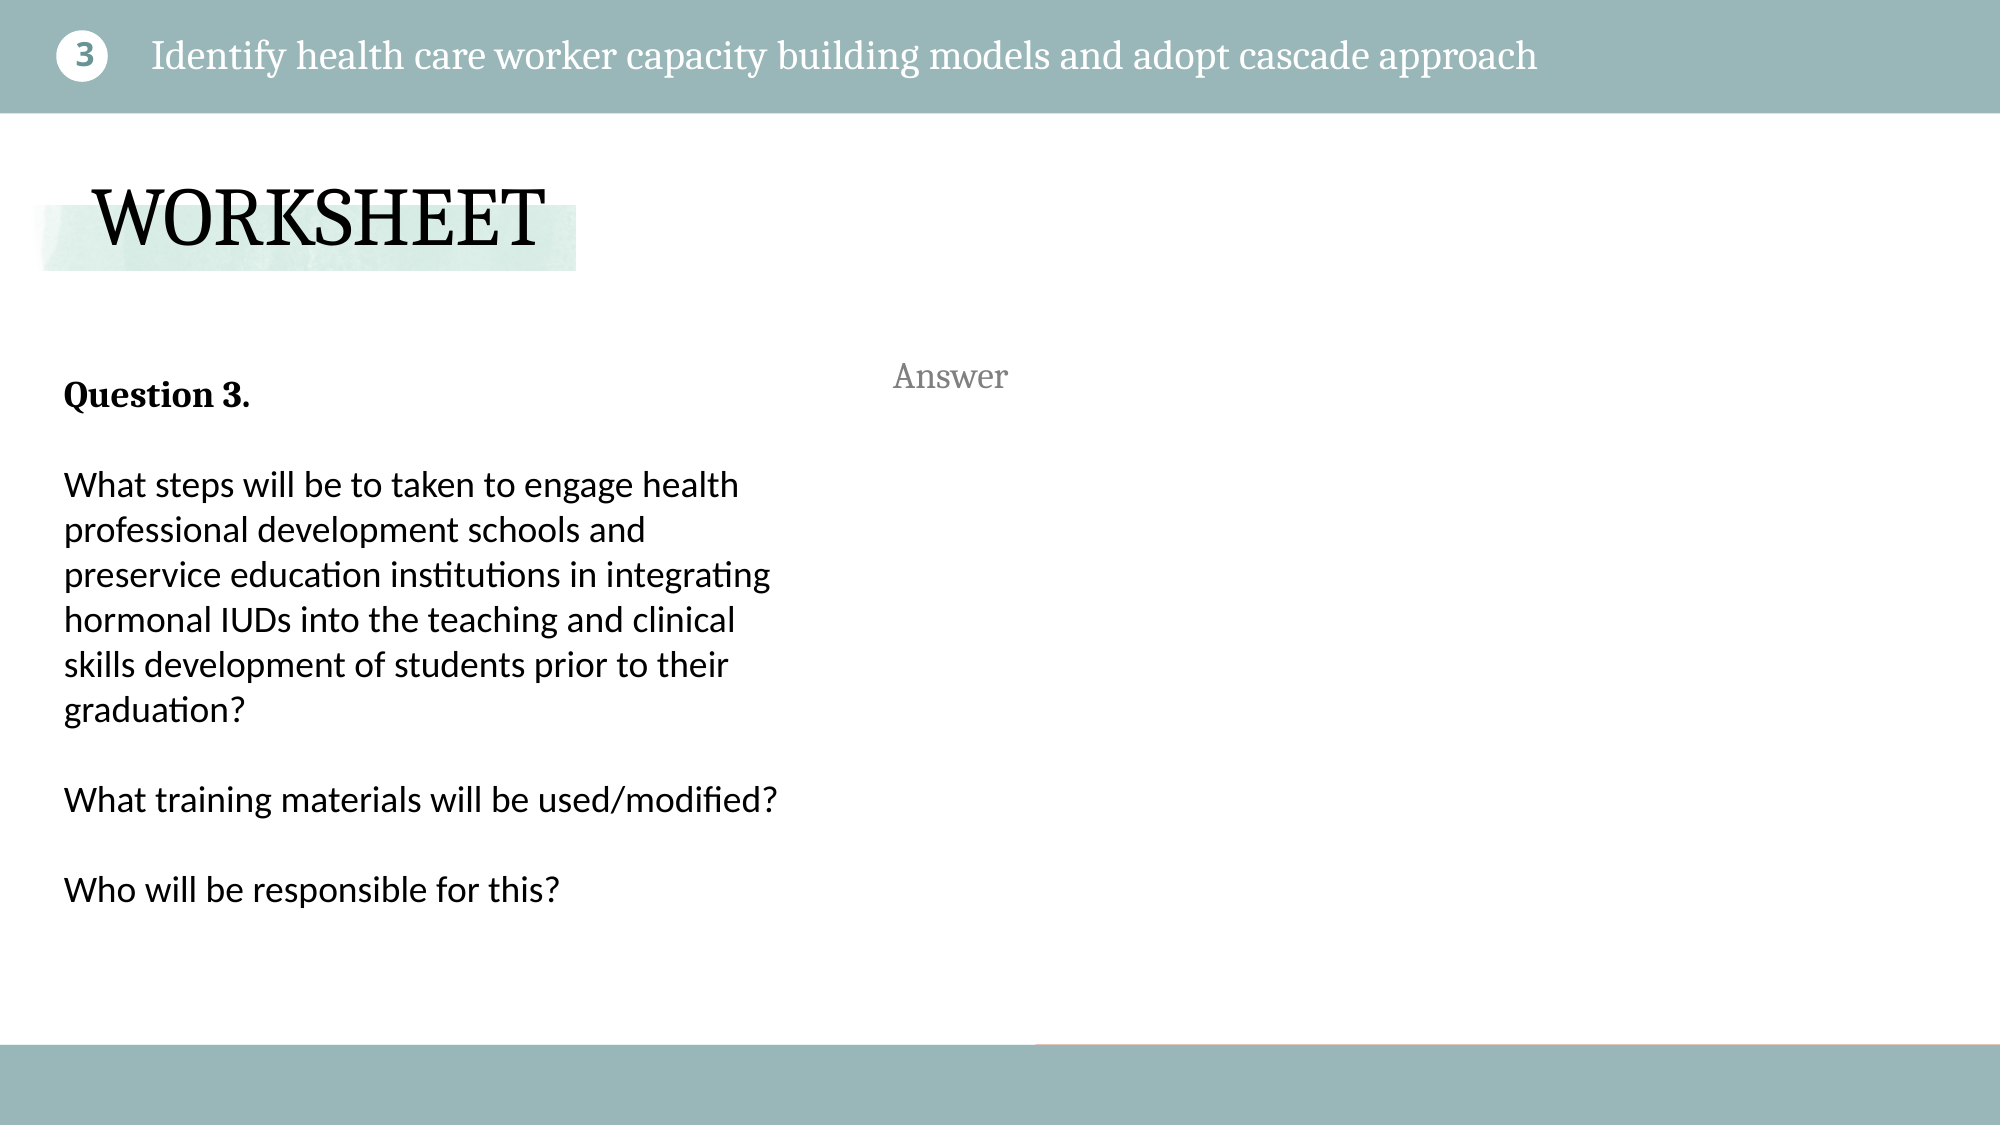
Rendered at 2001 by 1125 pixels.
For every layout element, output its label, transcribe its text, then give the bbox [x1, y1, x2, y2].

list Coordinate [17, 205, 576, 271]
text_box [0, 1044, 2000, 1125]
list 3 [60, 36, 104, 76]
list Identify health care worker capacity building models and adopt cascade approach [136, 12, 1944, 100]
text_box Question 3. What steps will be to taken to engage health professional development schools and preservice education institutions in integrating hormonal IUDs into the teaching and clinical skills development of students prior to their graduation? What training materials will be used/modified? Who will be responsible for this? [49, 363, 819, 918]
